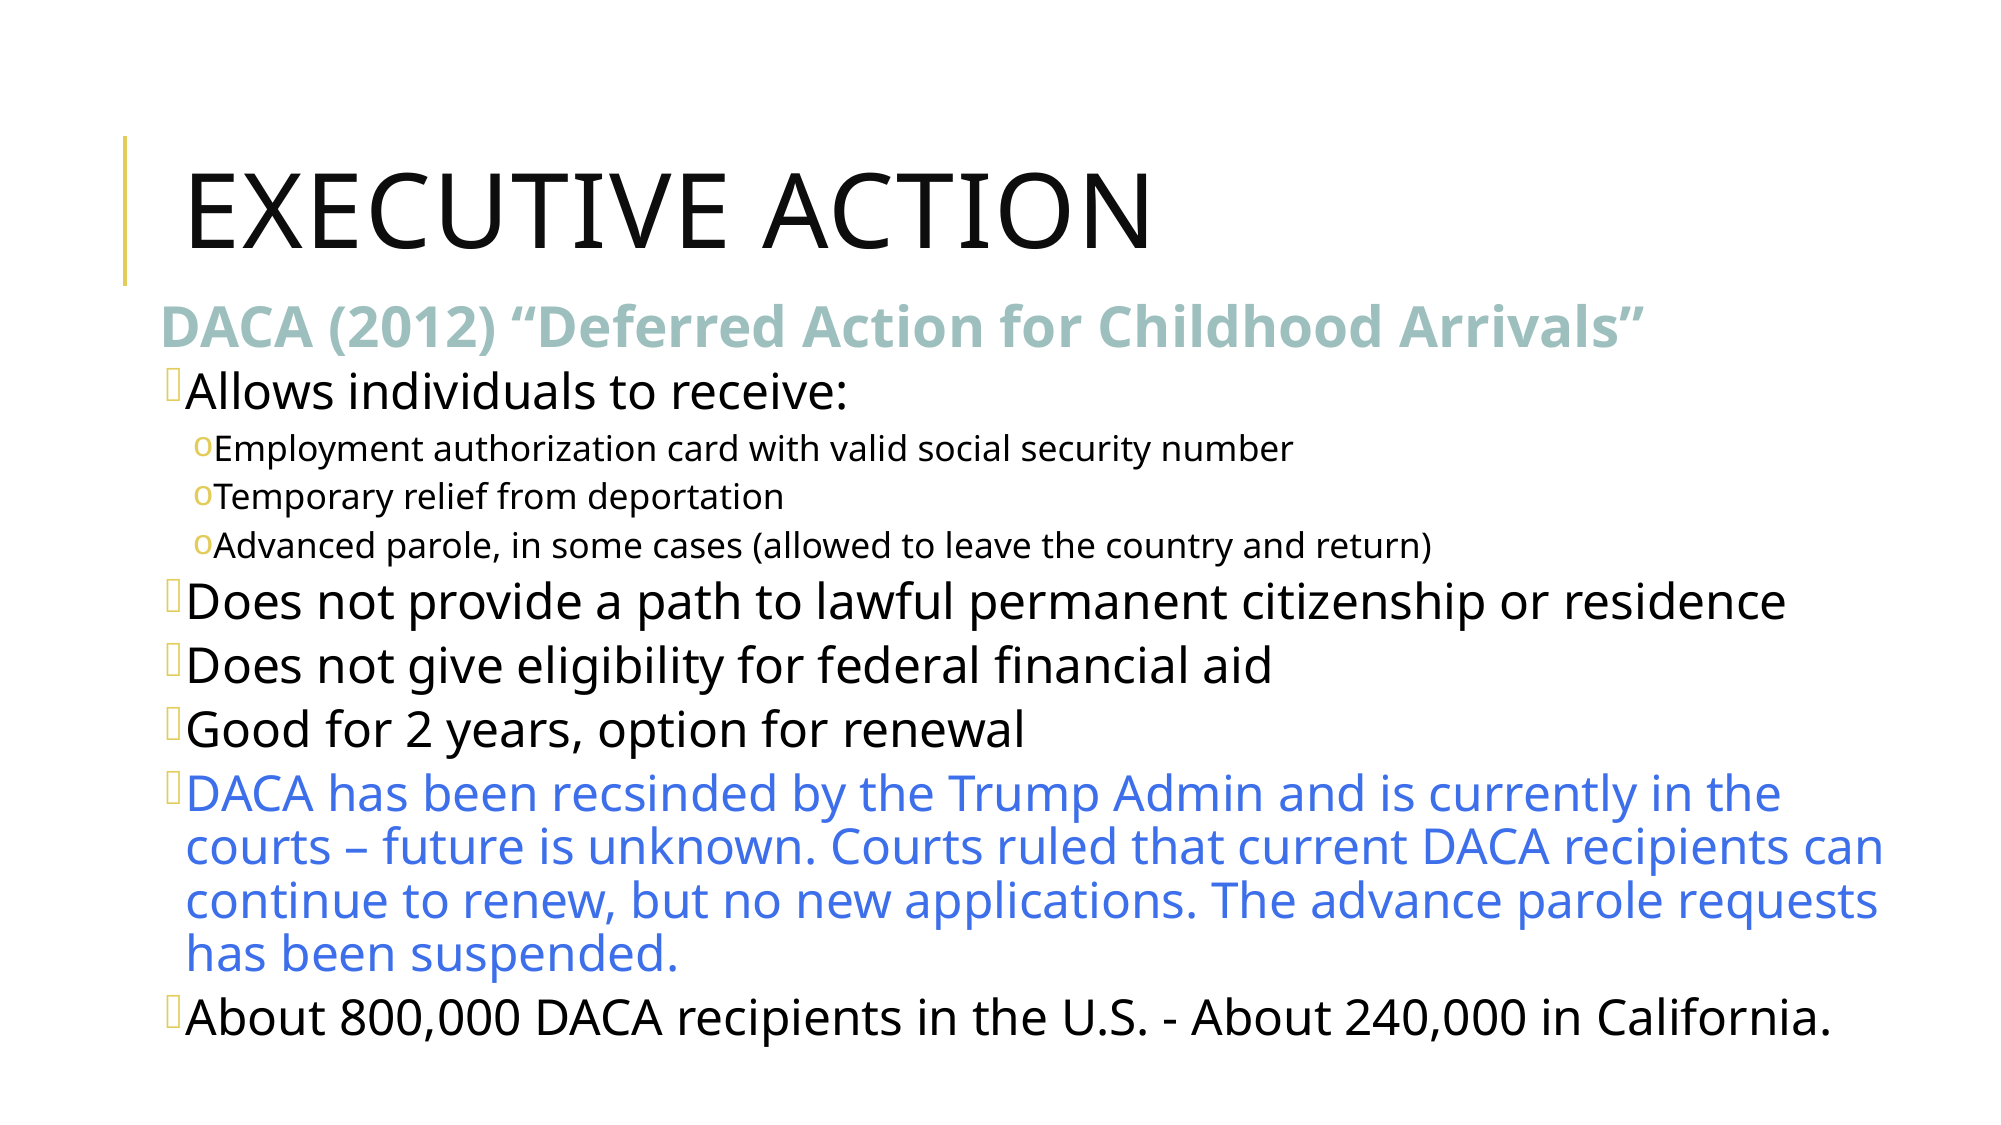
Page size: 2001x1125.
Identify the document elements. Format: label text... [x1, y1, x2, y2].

list DACA (2012) “Deferred Action for Childhood Arrivals” Allows individuals to receive: Employment authorization card with valid social security number Temporary relief from deportation Advanced parole, in some cases (allowed to leave the country and return) Does not provide a path to lawful permanent citizenship or residence Does not give eligibility for federal financial aid Good for 2 years, option for renewal DACA has been recsinded by the Trump Admin and is currently in the courts – future is unknown. Courts ruled that current DACA recipients can continue to renew, but no new applications. The advance parole requests has been suspended. About 800,000 DACA recipients in the U.S. - About 240,000 in California. [138, 290, 1905, 1067]
title Executive Action [168, 96, 1763, 290]
